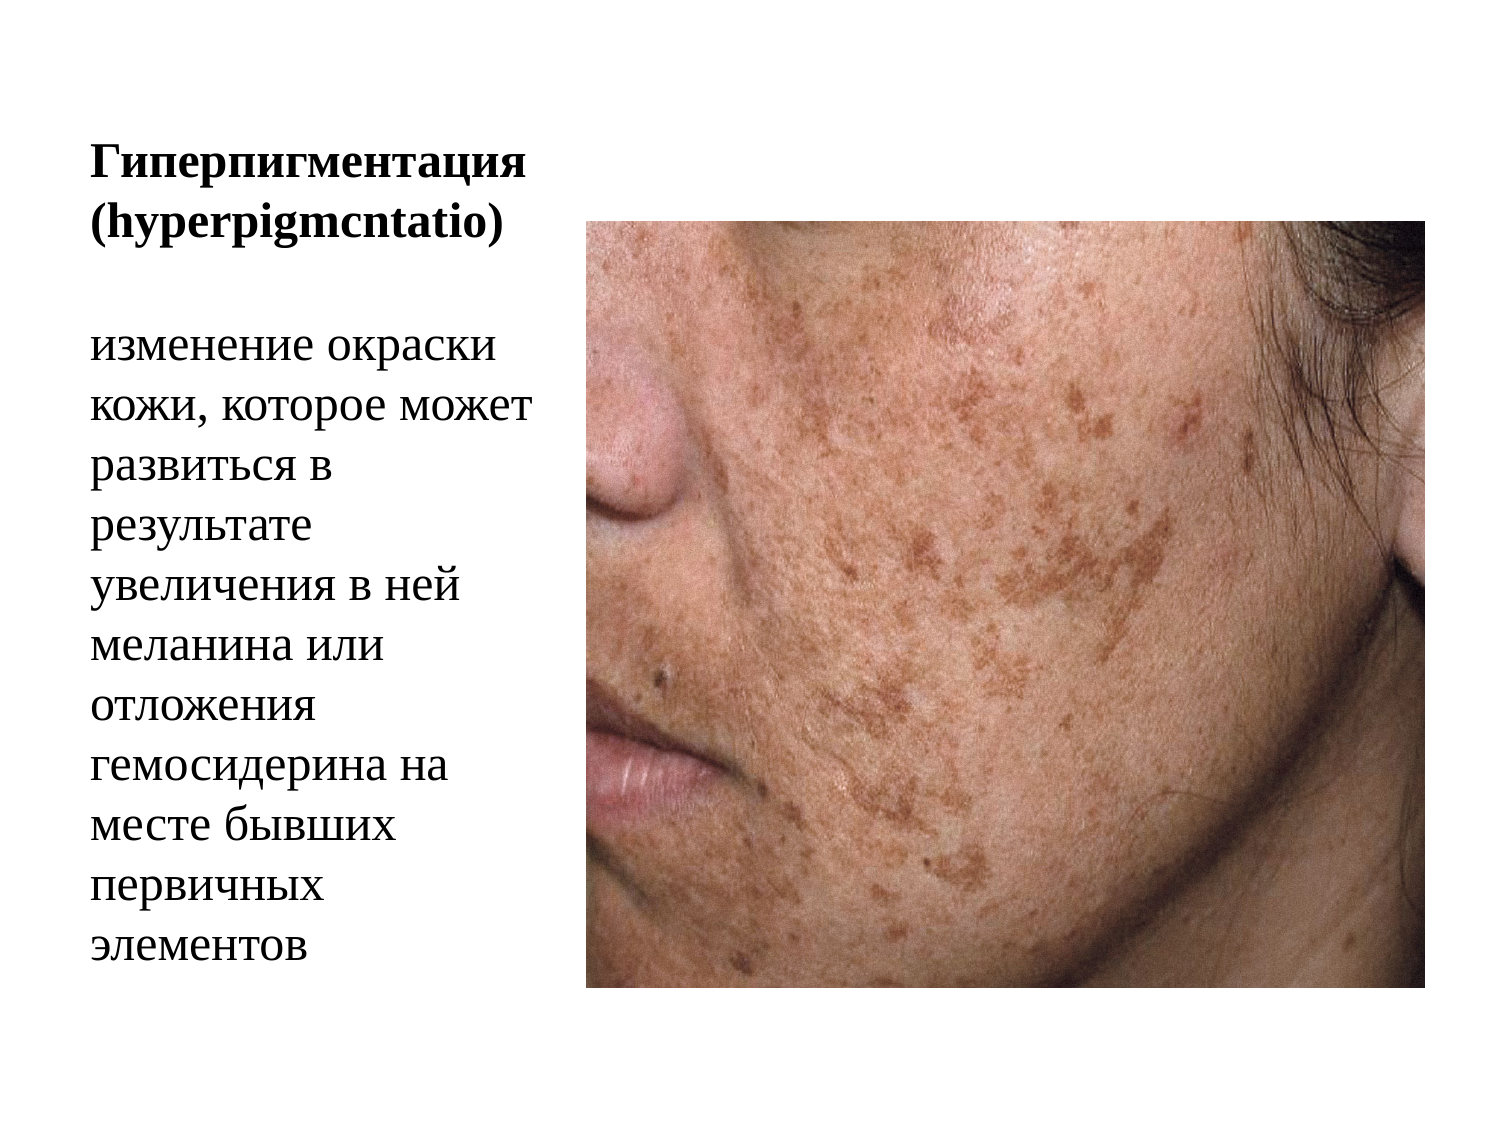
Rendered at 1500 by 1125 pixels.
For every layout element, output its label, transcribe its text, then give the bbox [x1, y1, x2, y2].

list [586, 221, 1426, 988]
title Гиперпигментация (hyperpigmcntatio) [75, 44, 569, 256]
list изменение окраски кожи, которое может развиться в результате увеличения в ней меланина или отложения гемосидерина на месте бывших первичных элементов [75, 302, 569, 1005]
